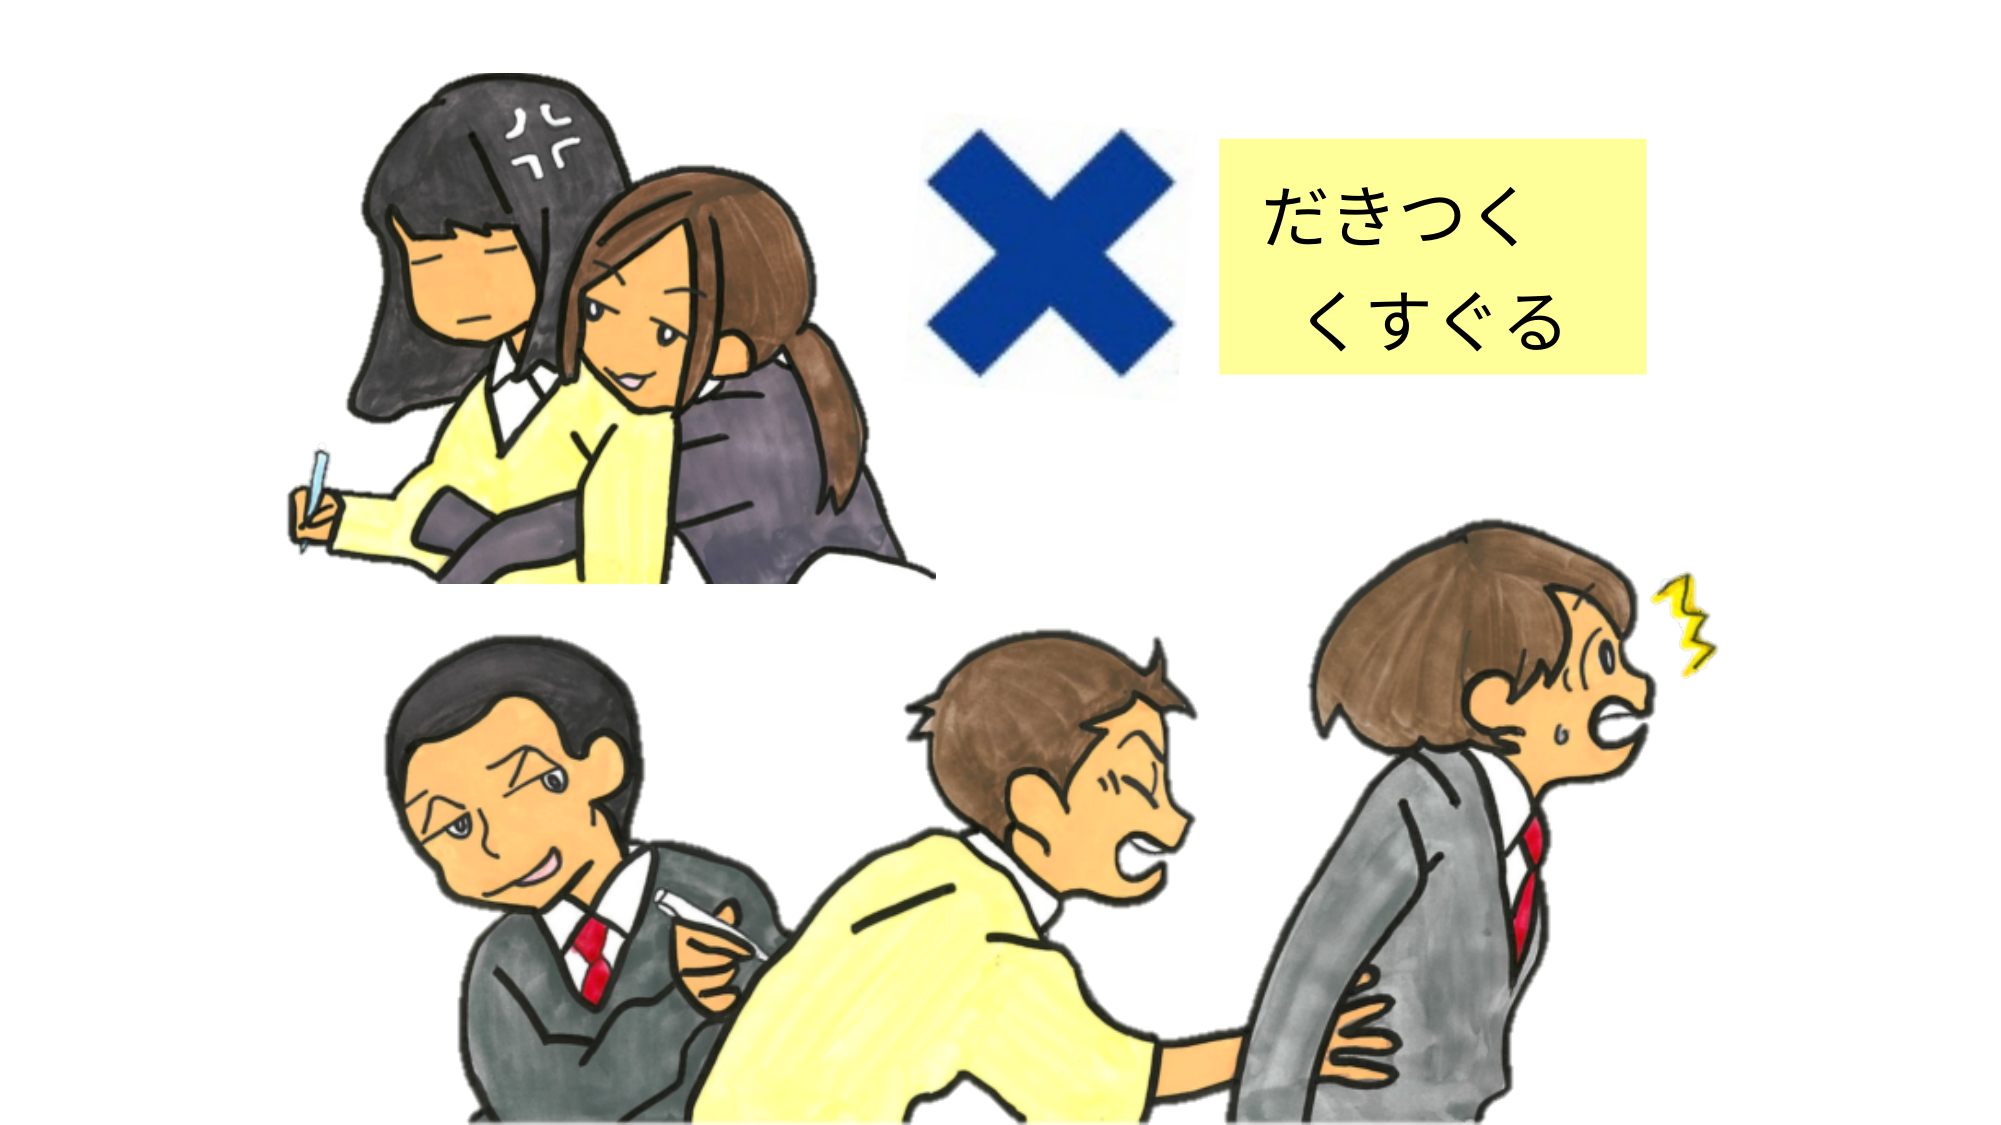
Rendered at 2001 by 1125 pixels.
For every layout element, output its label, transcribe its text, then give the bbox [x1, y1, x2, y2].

text_box だきつく くすぐる [1219, 138, 1647, 375]
picture [279, 73, 1724, 1125]
